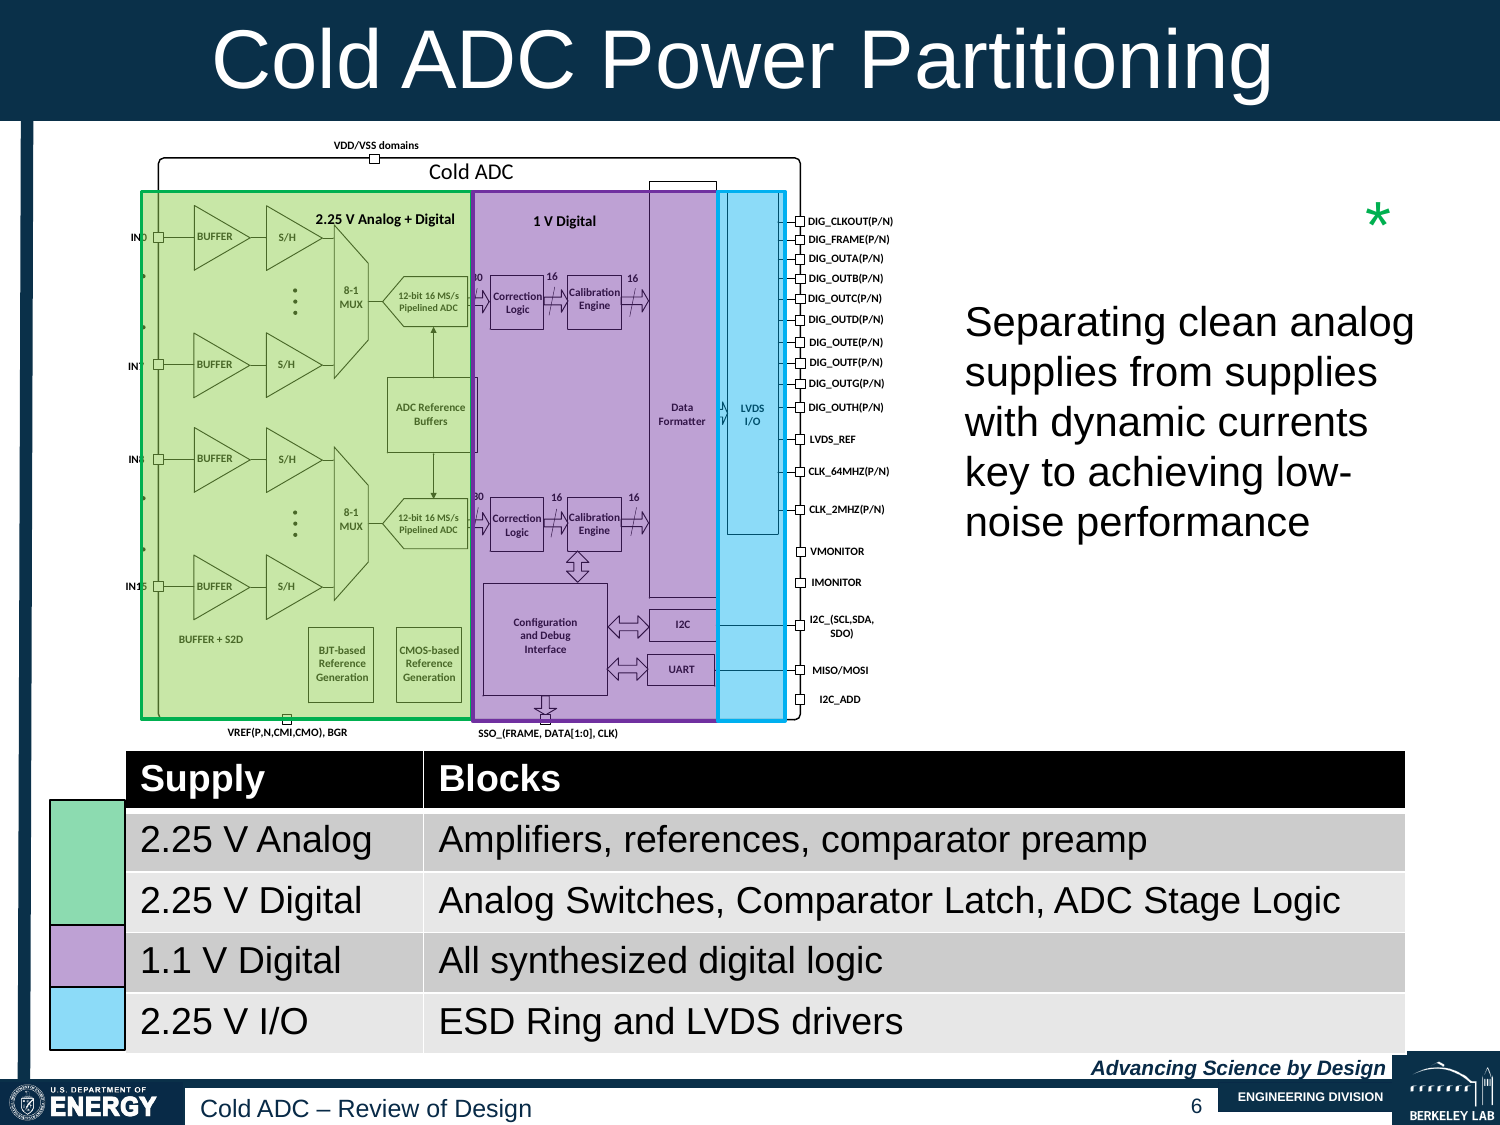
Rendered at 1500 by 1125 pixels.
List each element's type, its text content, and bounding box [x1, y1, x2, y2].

text_box [49, 987, 125, 1050]
table_cell 2.25 V Digital [126, 873, 423, 932]
text_box Separating clean analog supplies from supplies with dynamic currents key to achieving low-noise performance [950, 287, 1450, 553]
text_box * [1350, 174, 1407, 270]
picture [1398, 1049, 1500, 1125]
table_cell Analog Switches, Comparator Latch, ADC Stage Logic [424, 873, 1405, 932]
table_header Blocks [424, 751, 1405, 808]
table_header Supply [126, 751, 423, 808]
table_cell 2.25 V I/O [126, 994, 423, 1053]
picture [124, 137, 895, 742]
text_box [49, 800, 125, 924]
table_cell 1.1 V Digital [126, 933, 423, 992]
text_box [49, 924, 125, 987]
table_cell Amplifiers, references, comparator preamp [424, 814, 1405, 871]
table_cell 2.25 V Analog [126, 814, 423, 871]
table_cell ESD Ring and LVDS drivers [424, 994, 1405, 1053]
table_cell All synthesized digital logic [424, 933, 1405, 992]
picture [0, 1063, 176, 1125]
slide_number 6 [1159, 1087, 1218, 1123]
title Cold ADC Power Partitioning [37, 0, 1450, 113]
footer Cold ADC – Review of Design [185, 1089, 692, 1125]
